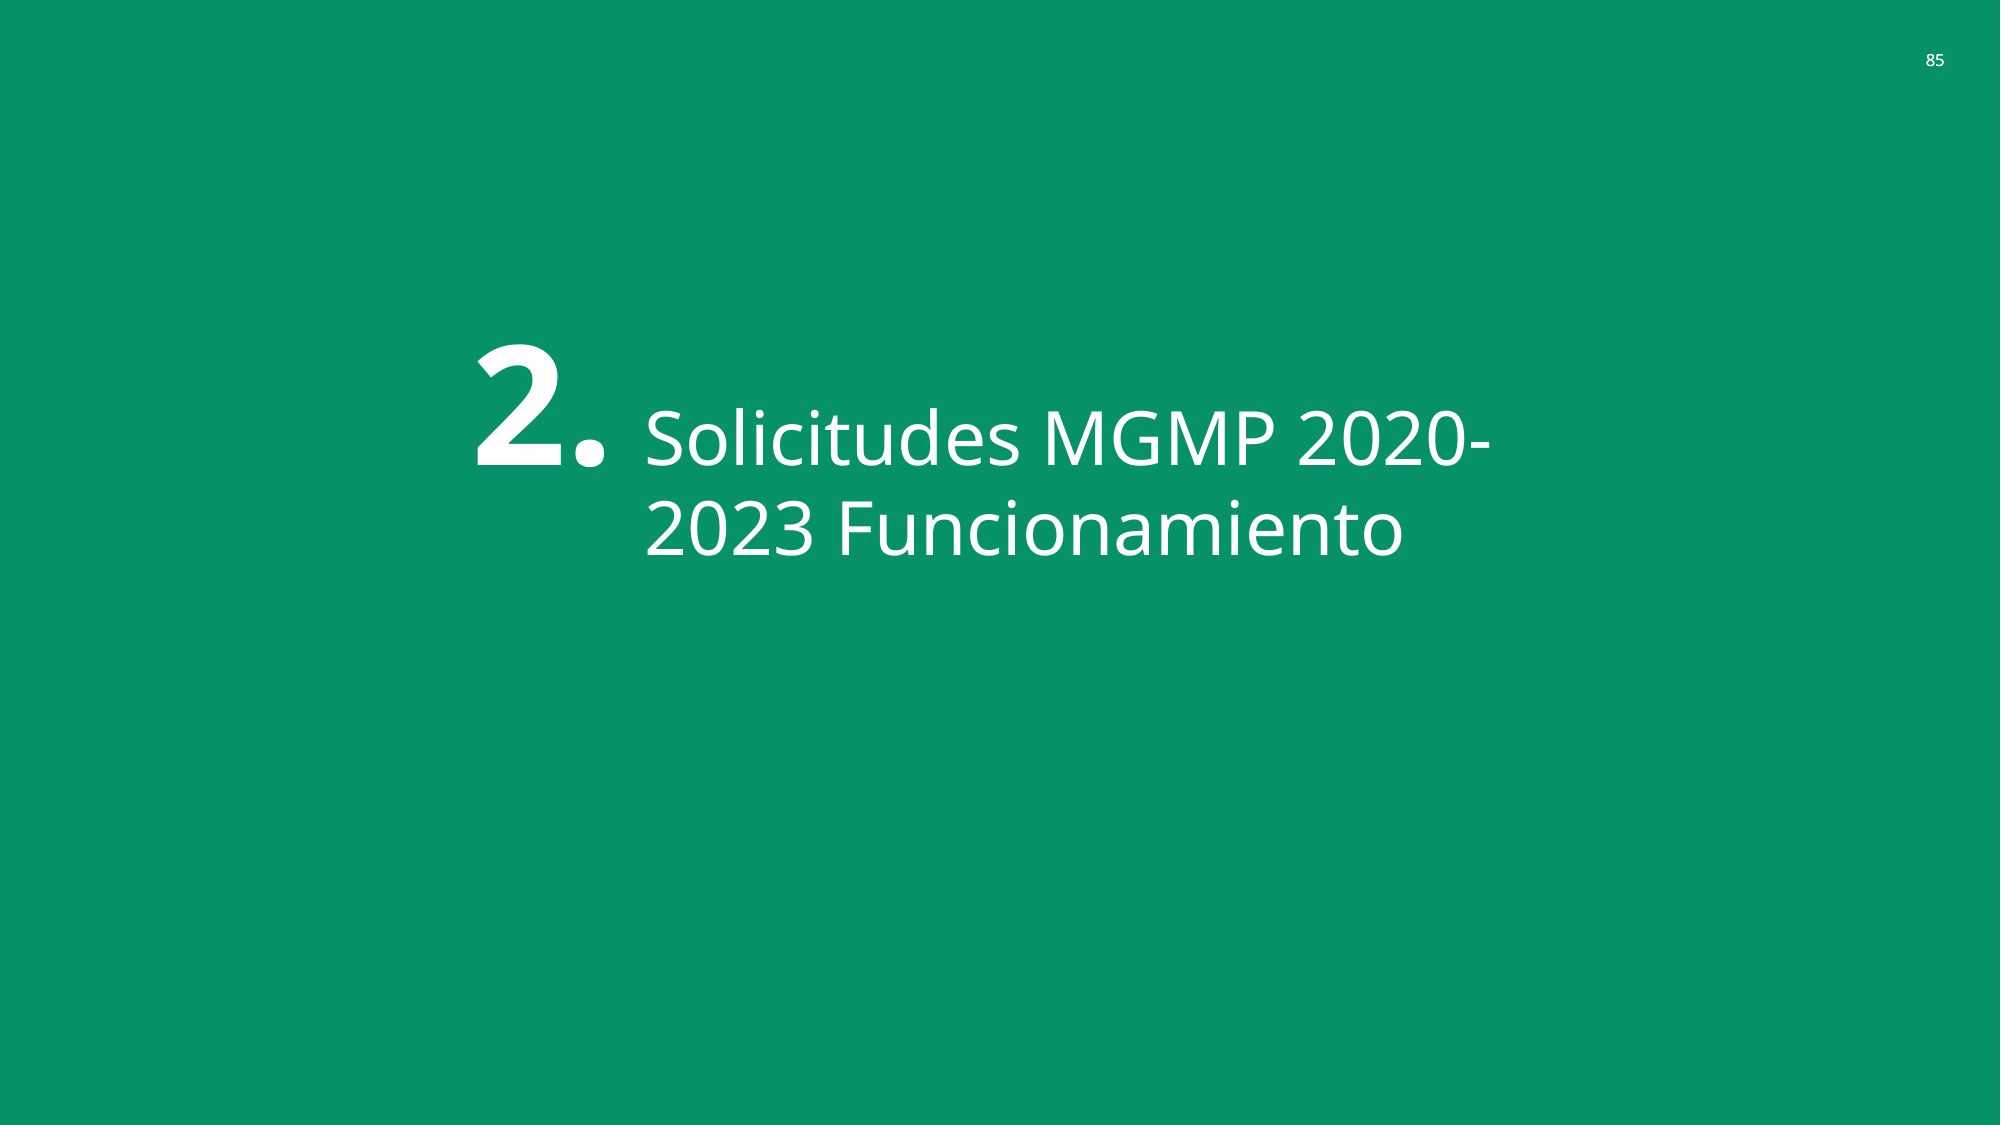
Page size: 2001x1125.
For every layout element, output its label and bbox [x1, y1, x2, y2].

list [248, 313, 1642, 967]
